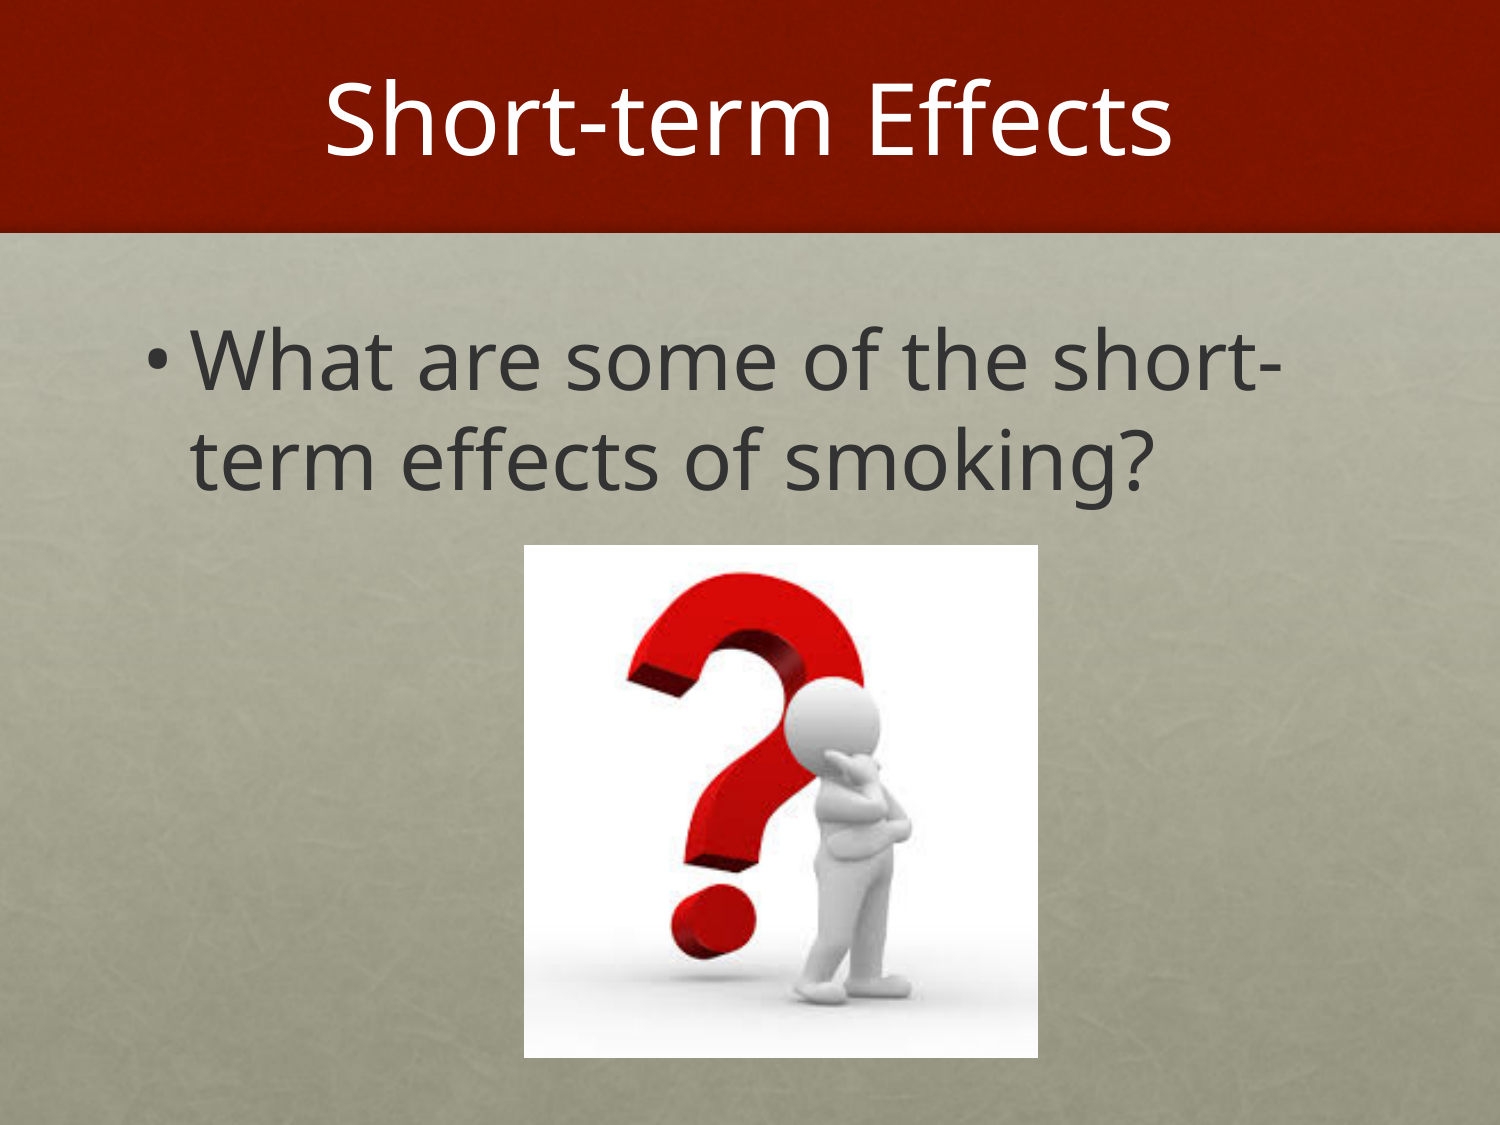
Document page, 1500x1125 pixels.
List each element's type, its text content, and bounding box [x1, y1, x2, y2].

picture [0, 214, 1500, 1125]
list What are some of the short-term effects of smoking? [127, 299, 1372, 1005]
title Short-term Effects [127, 10, 1372, 221]
